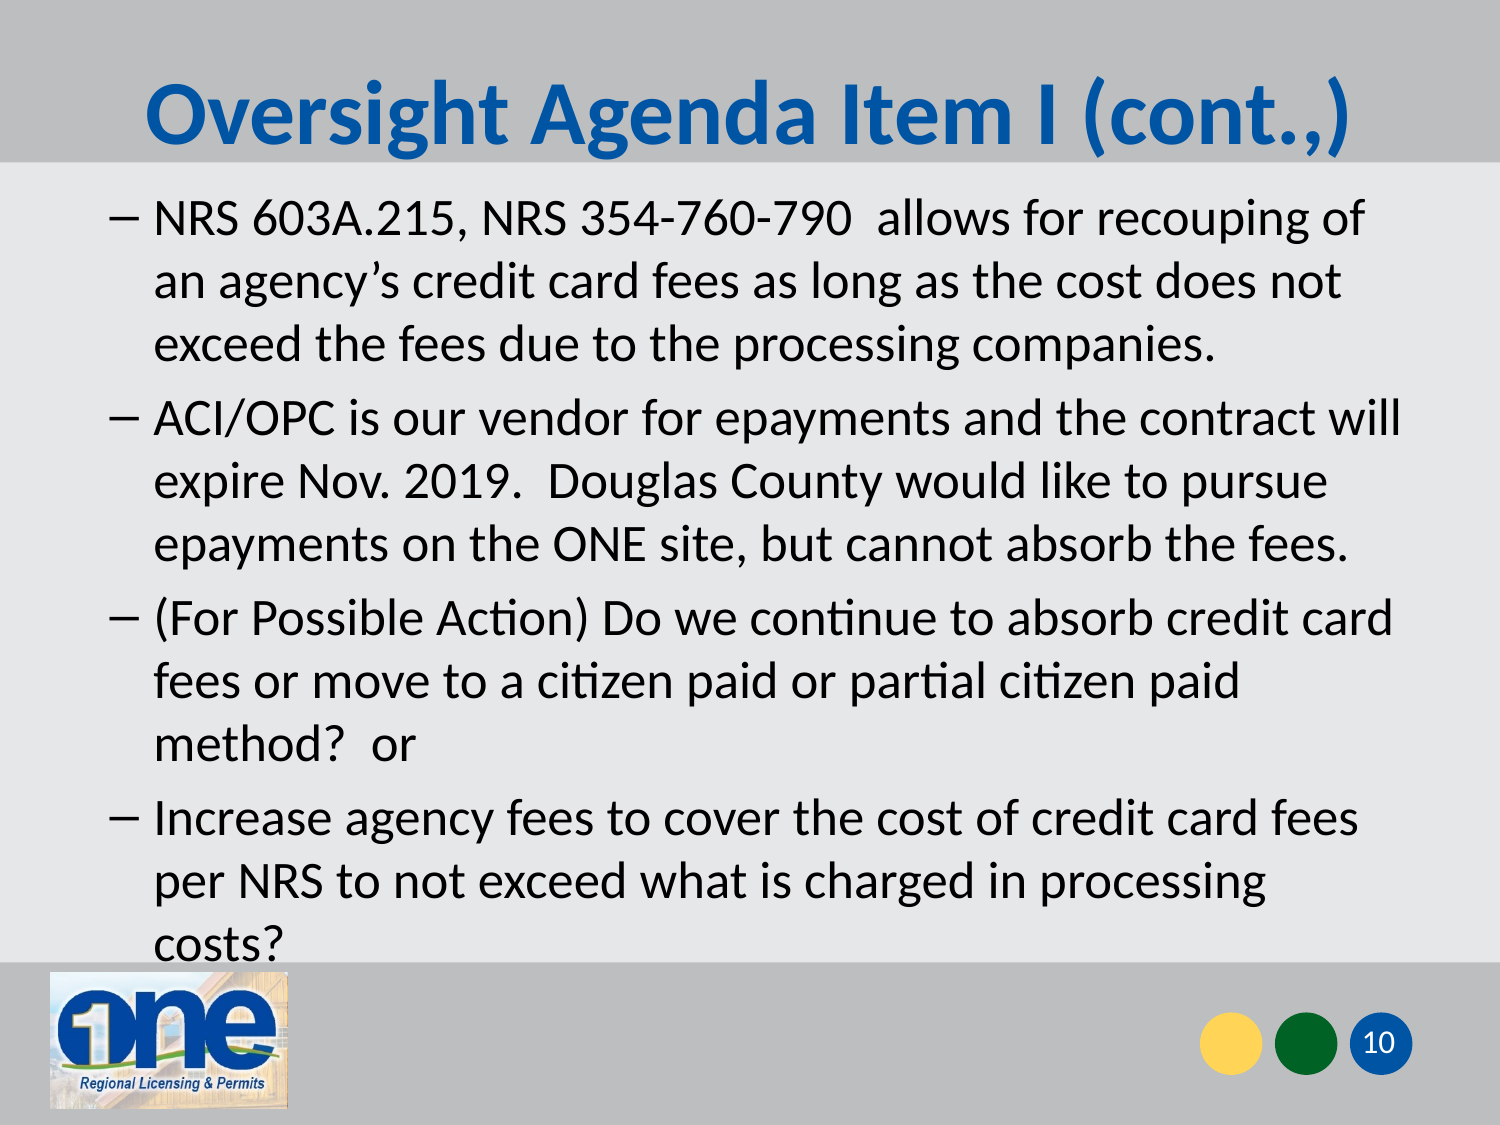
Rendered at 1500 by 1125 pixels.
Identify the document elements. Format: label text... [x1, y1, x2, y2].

picture [50, 1013, 288, 1109]
list NRS 603A.215, NRS 354-760-790 allows for recouping of an agency’s credit card fees as long as the cost does not exceed the fees due to the processing companies. ACI/OPC is our vendor for epayments and the contract will expire Nov. 2019. Douglas County would like to pursue epayments on the ONE site, but cannot absorb the fees. (For Possible Action) Do we continue to absorb credit card fees or move to a citizen paid or partial citizen paid method? or Increase agency fees to cover the cost of credit card fees per NRS to not exceed what is charged in processing costs? [24, 174, 1425, 1013]
title Oversight Agenda Item I (cont.,) [75, 45, 1425, 175]
